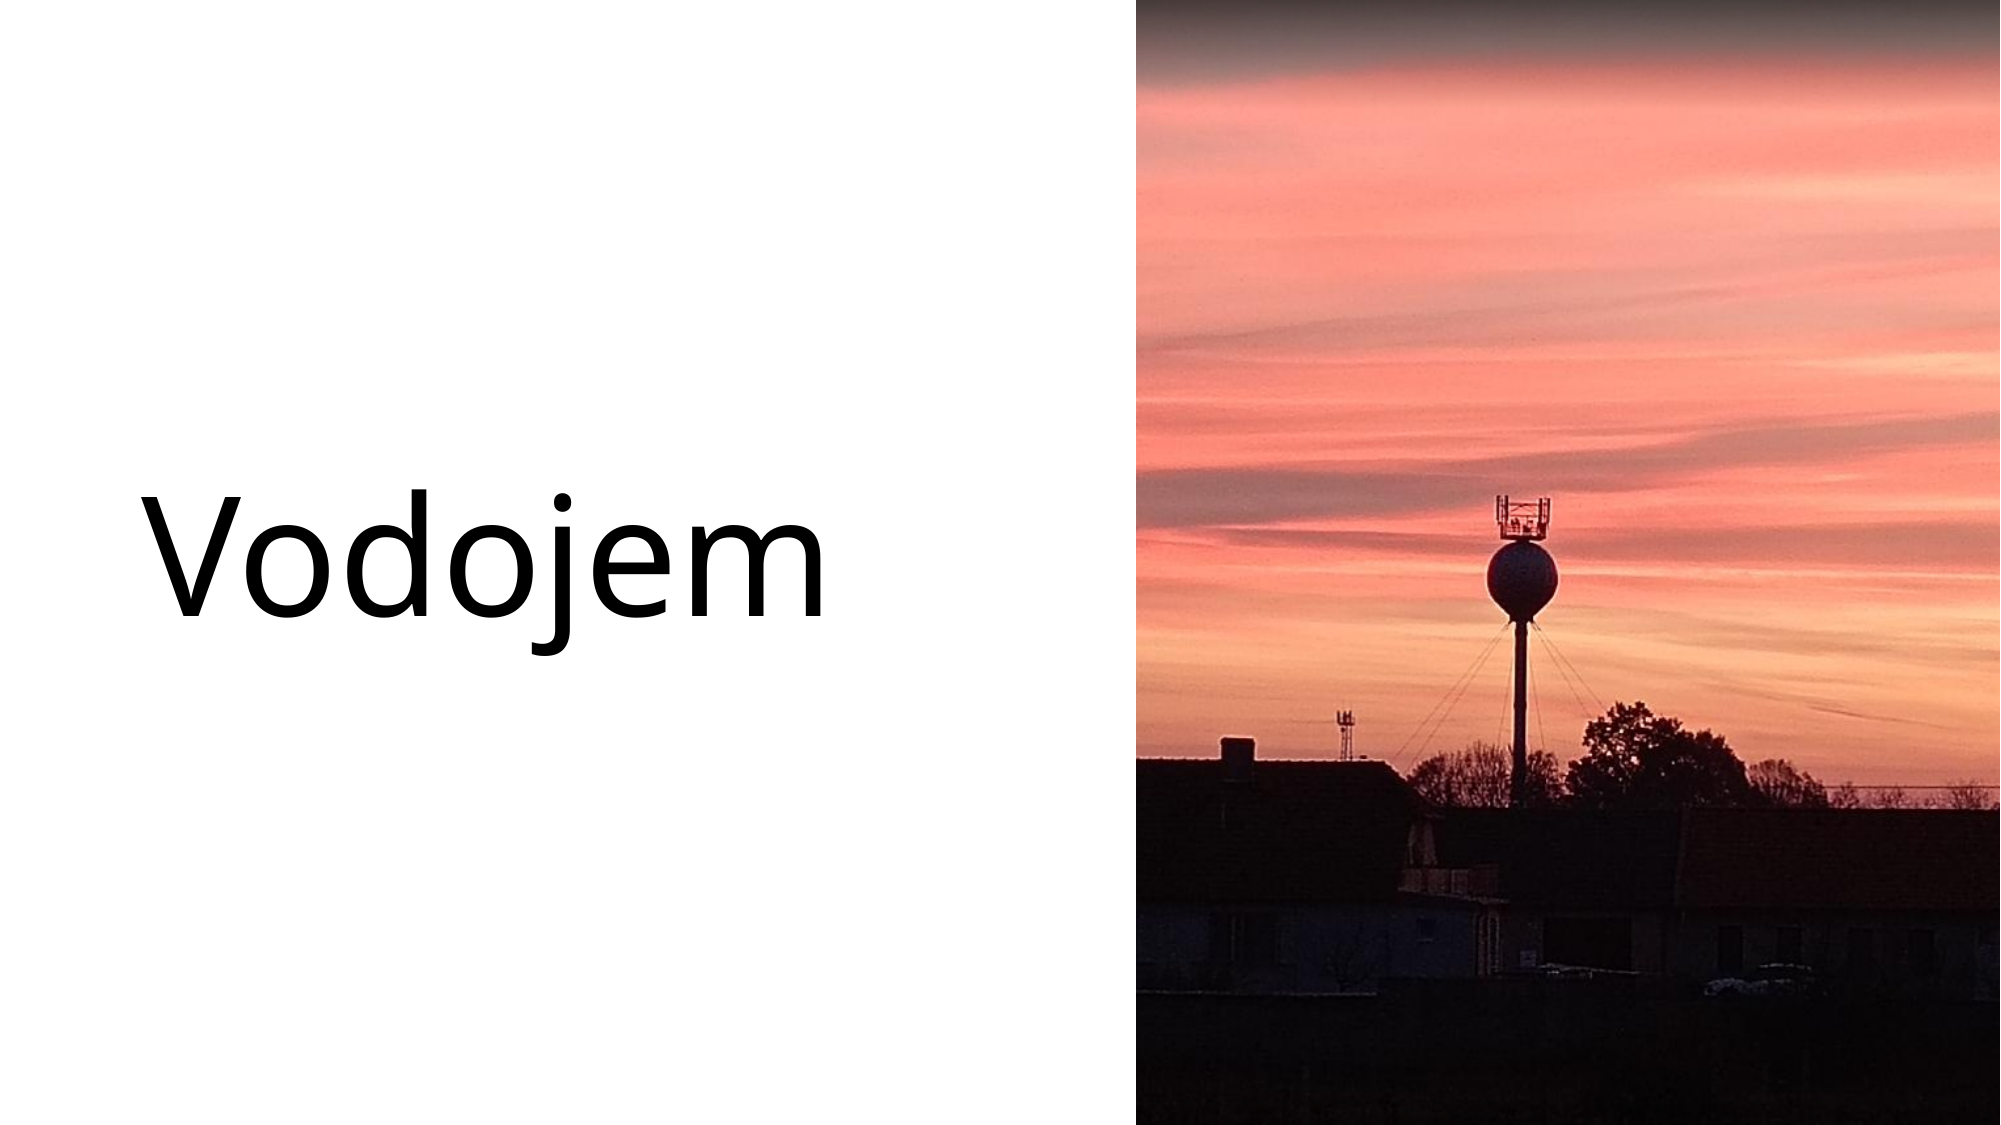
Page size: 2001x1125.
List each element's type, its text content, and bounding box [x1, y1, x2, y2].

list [1135, 0, 2000, 1125]
title Vodojem [125, 453, 1135, 672]
